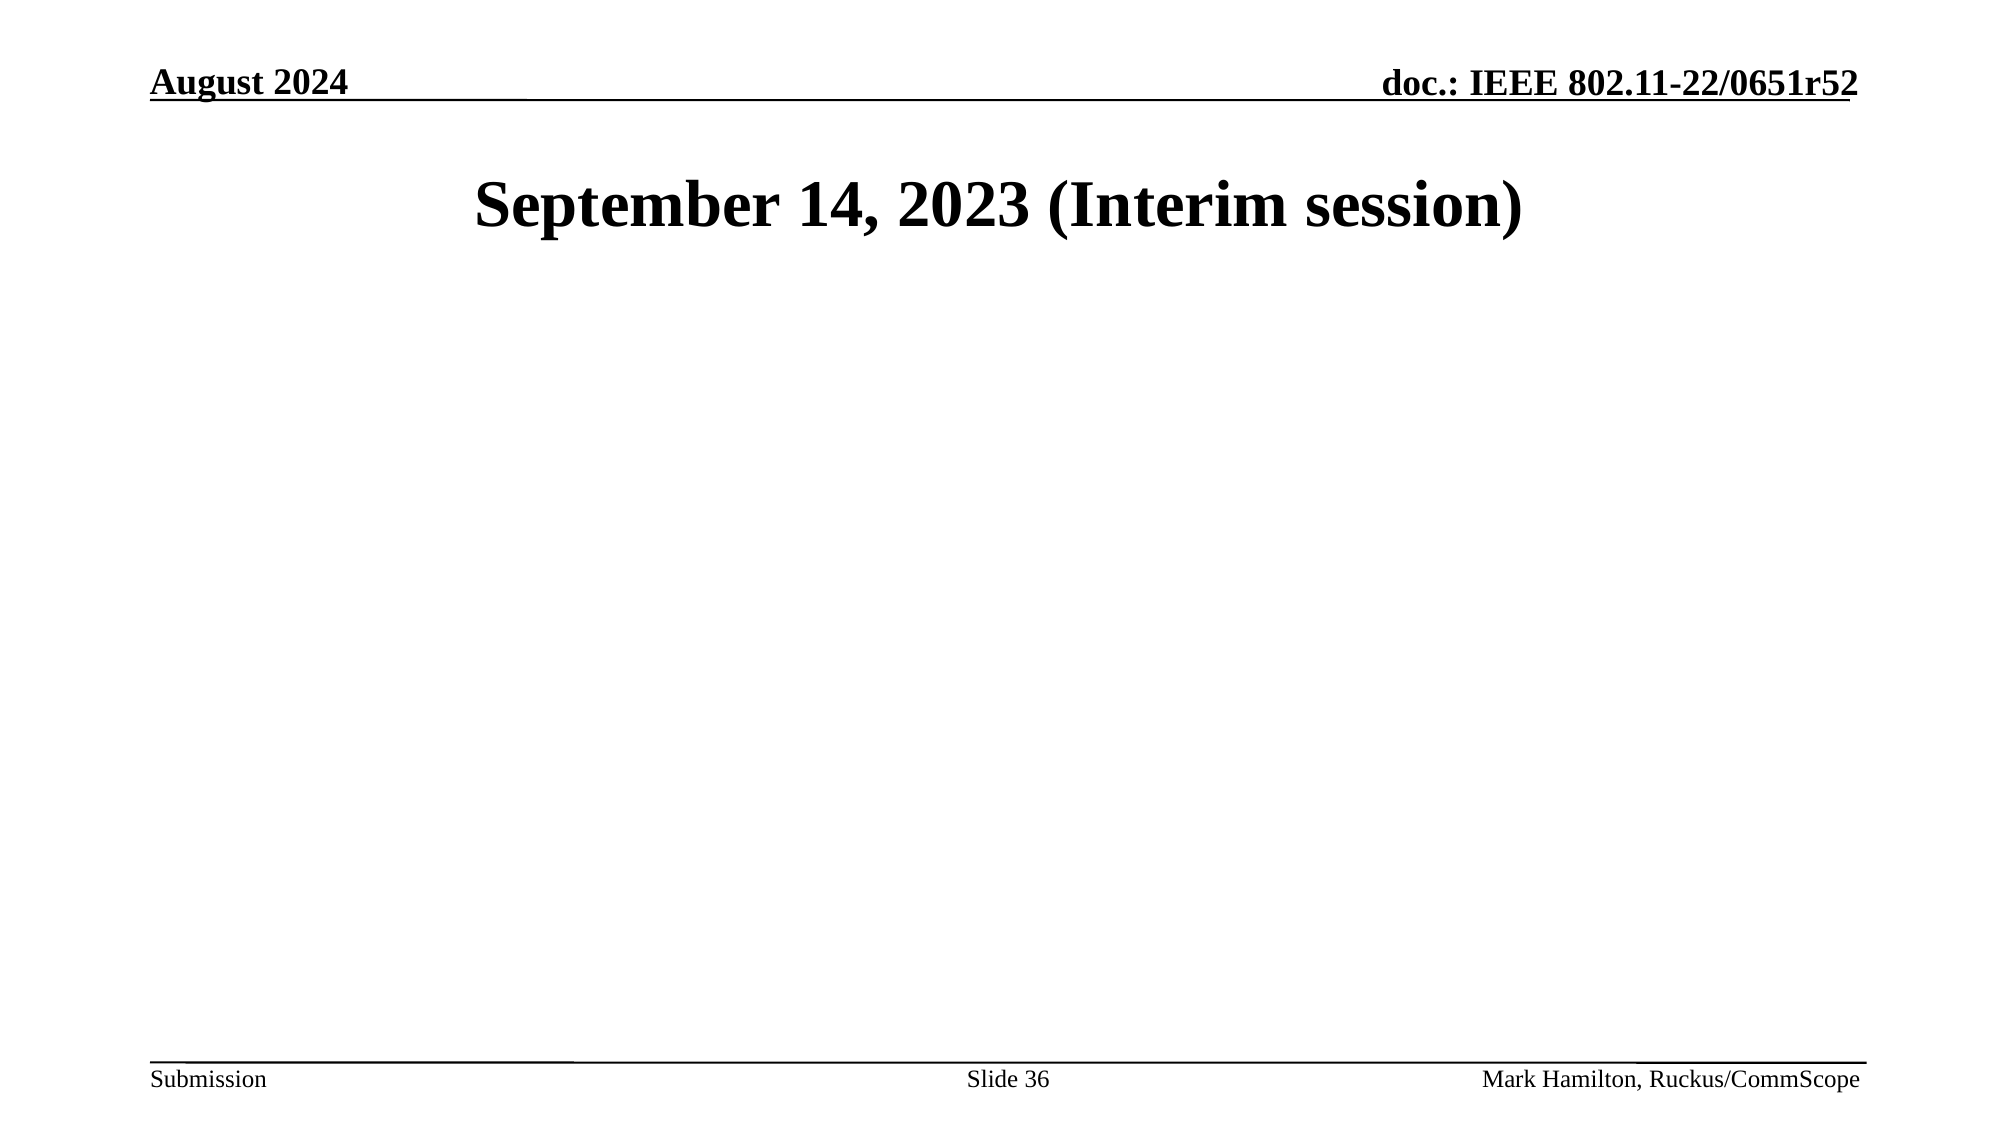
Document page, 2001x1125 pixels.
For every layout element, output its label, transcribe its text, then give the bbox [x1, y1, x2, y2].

title September 14, 2023 (Interim session) [149, 112, 1850, 288]
slide_number Slide 36 [950, 1061, 1067, 1123]
